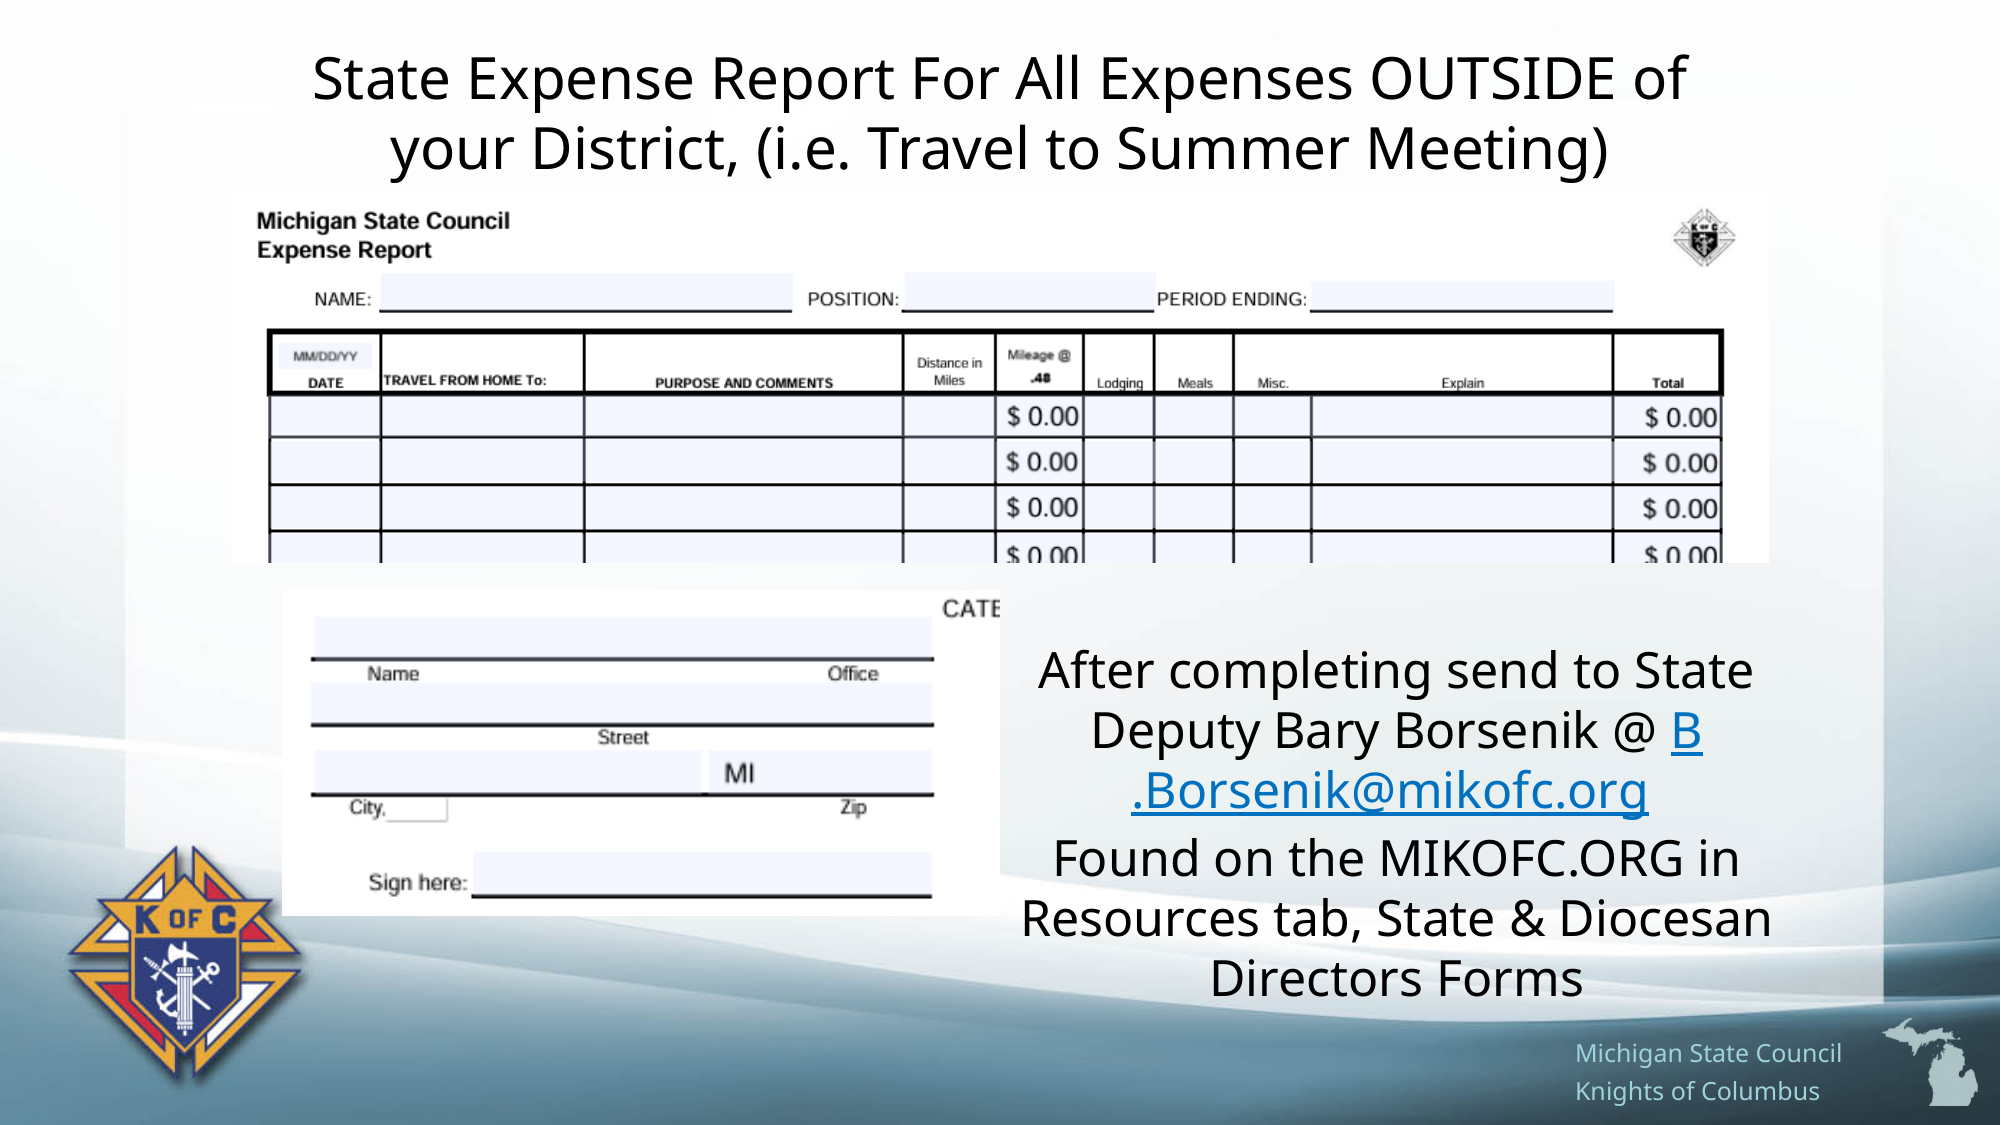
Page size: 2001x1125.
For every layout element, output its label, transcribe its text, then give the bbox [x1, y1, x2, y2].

picture [0, 0, 2000, 1125]
text_box State Expense Report For All Expenses OUTSIDE of your District, (i.e. Travel to Summer Meeting) [253, 34, 1747, 189]
text_box After completing send to State Deputy Bary Borsenik @ B.Borsenik@mikofc.org Found on the MIKOFC.ORG in Resources tab, State & Diocesan Directors Forms [996, 631, 1797, 1015]
